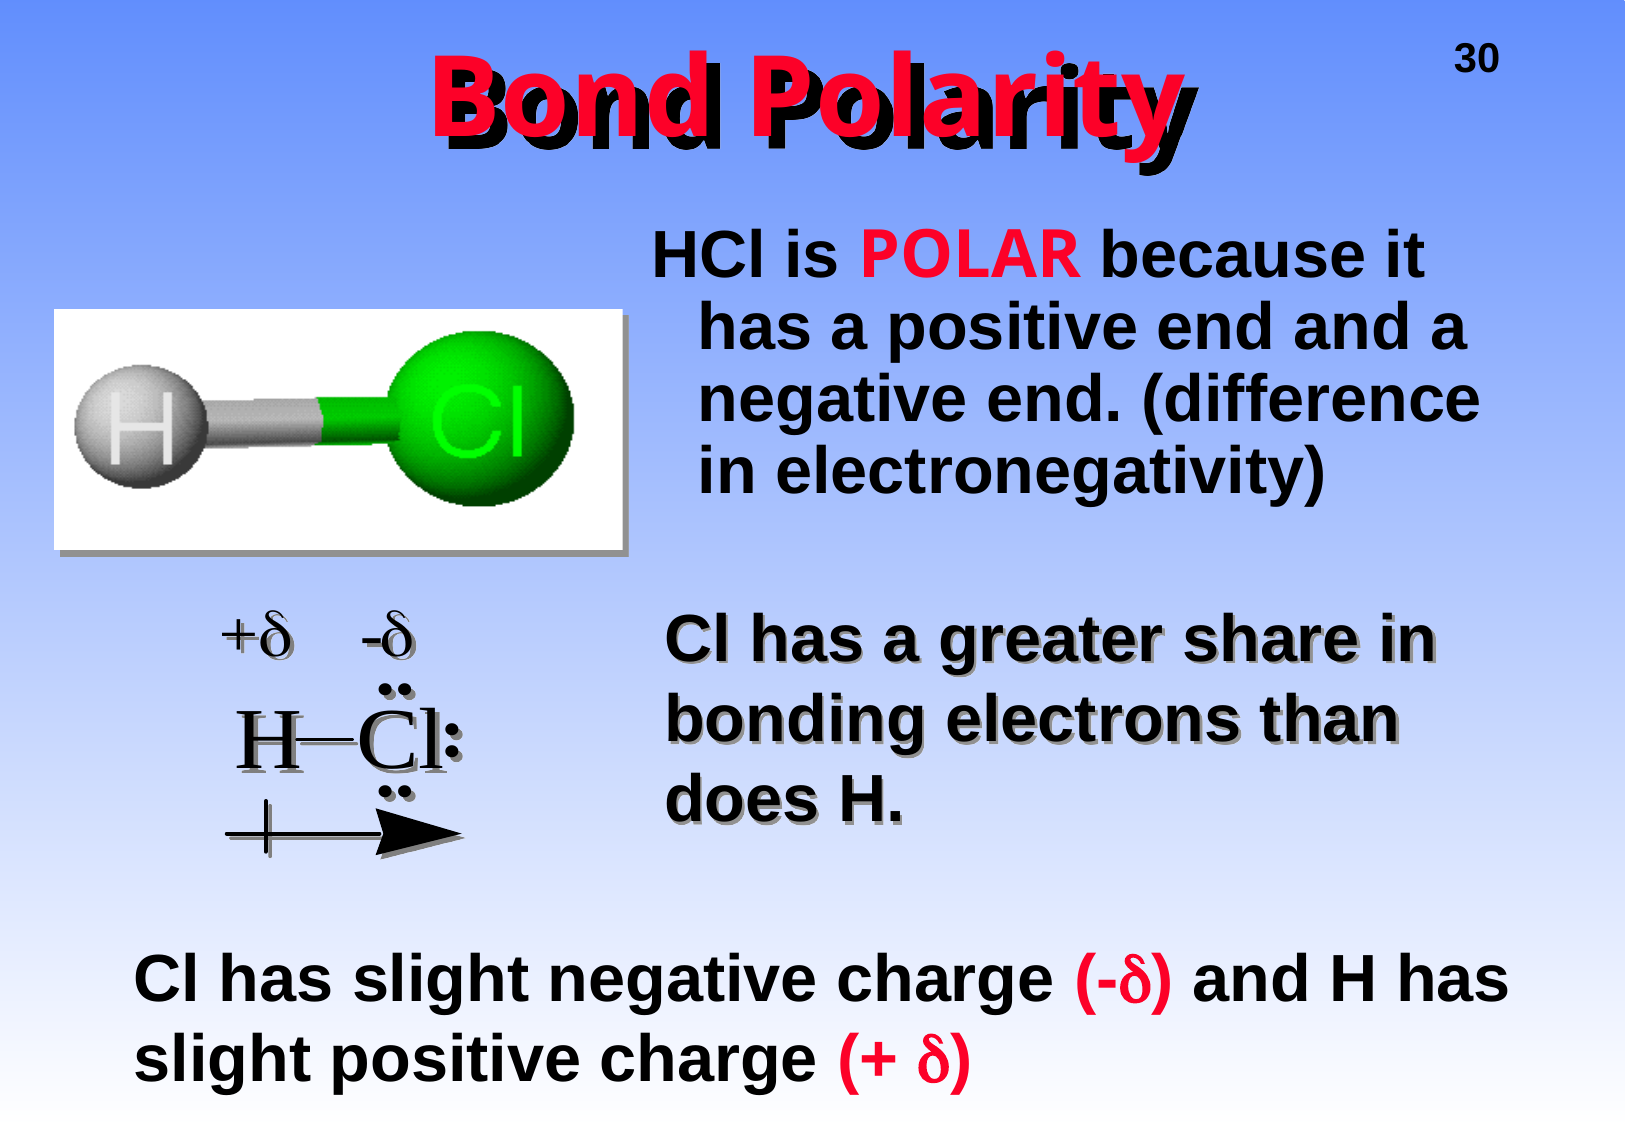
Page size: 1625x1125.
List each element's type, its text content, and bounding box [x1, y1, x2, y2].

text_box Cl has a greater share in bonding electrons than does H. [649, 587, 1503, 843]
list HCl is POLAR because it has a positive end and a negative end. (difference in electronegativity) [636, 212, 1544, 563]
picture [202, 587, 478, 863]
text_box Cl has slight negative charge (-d) and H has slight positive charge (+ d) [118, 927, 1584, 1103]
title Bond Polarity [224, 50, 1387, 150]
picture [53, 308, 623, 551]
